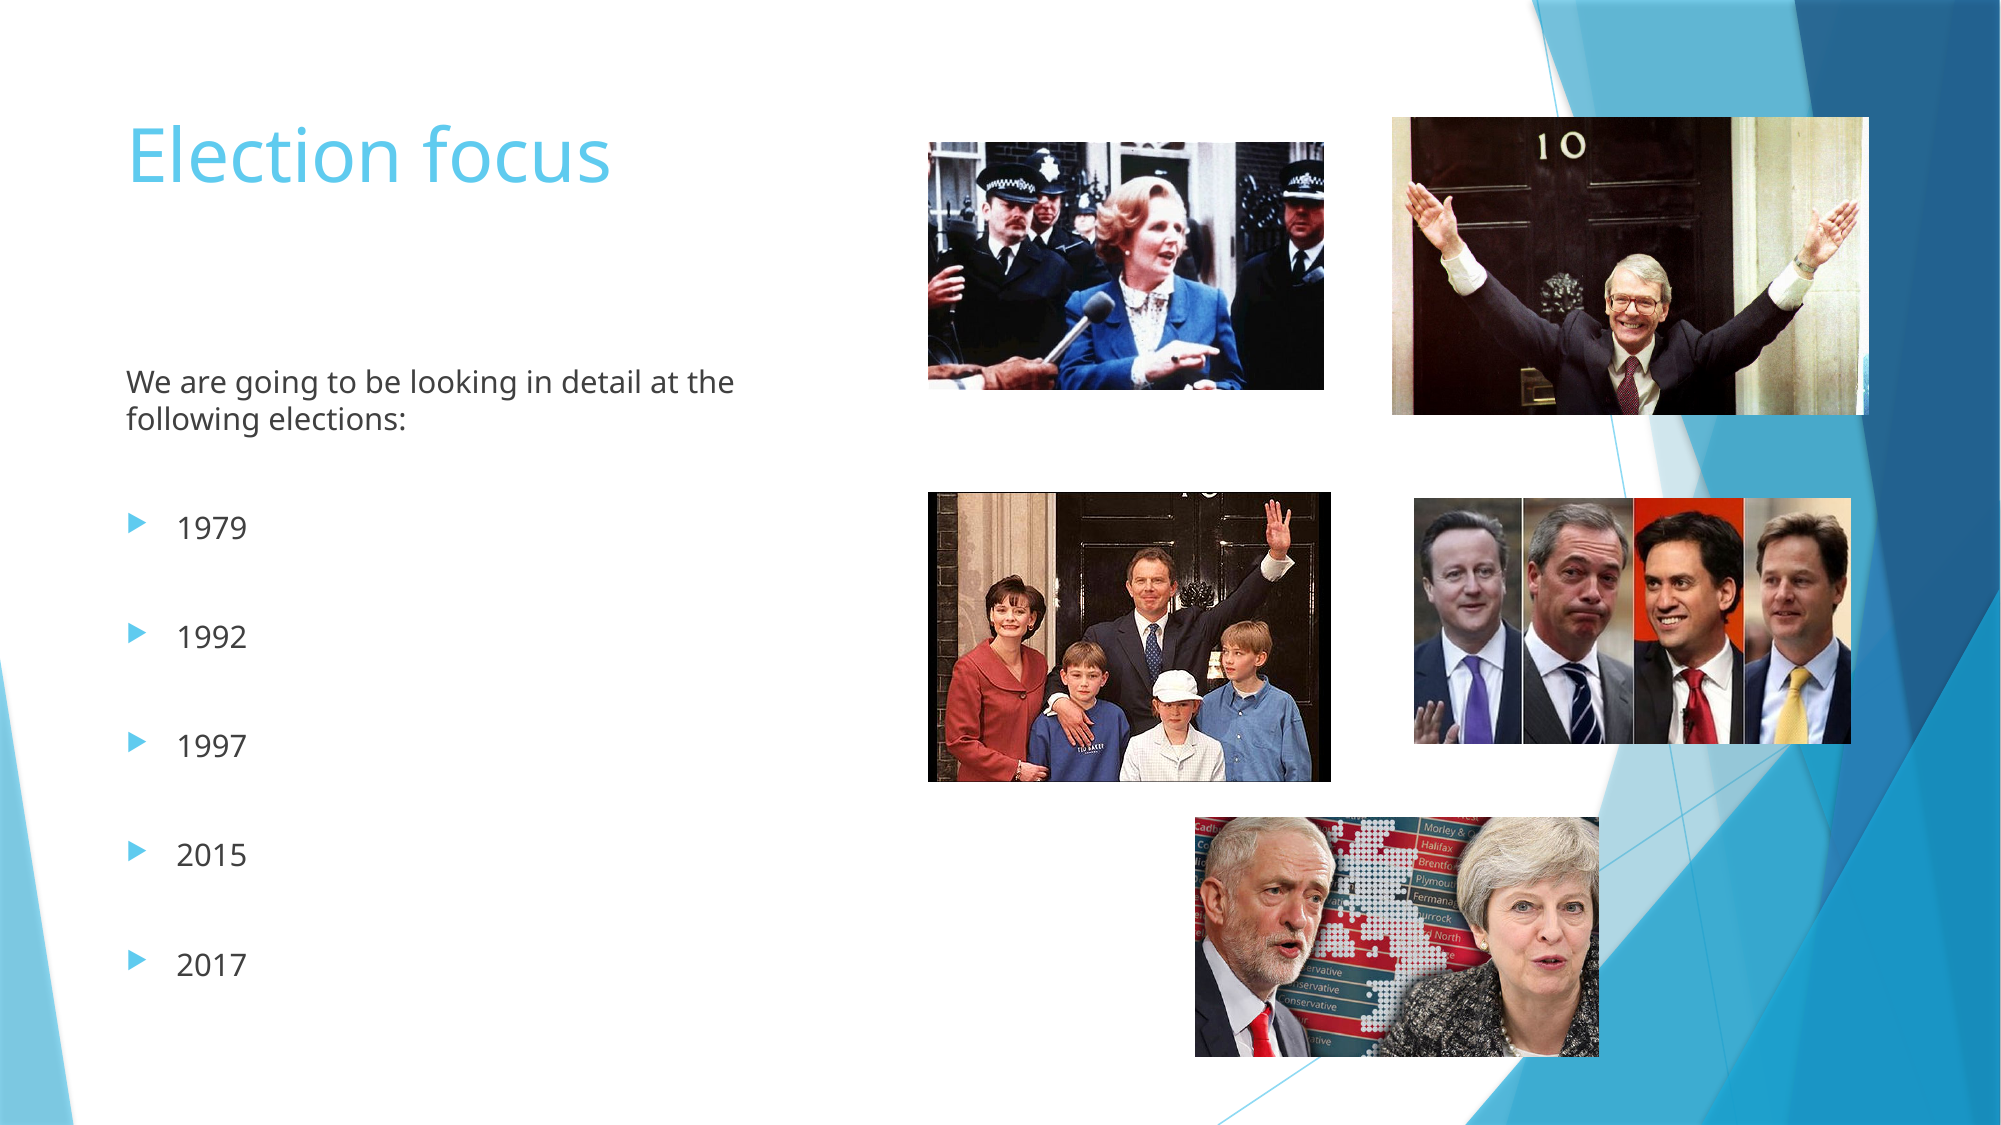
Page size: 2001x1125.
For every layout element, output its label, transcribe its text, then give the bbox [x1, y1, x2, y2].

picture [927, 491, 1331, 783]
title Election focus [111, 99, 1522, 317]
picture [1413, 497, 1851, 745]
list We are going to be looking in detail at the following elections: 1979 1992 1997 2015 2017 [111, 354, 825, 992]
picture [1391, 116, 1870, 416]
picture [927, 141, 1325, 390]
picture [1195, 816, 1600, 1057]
